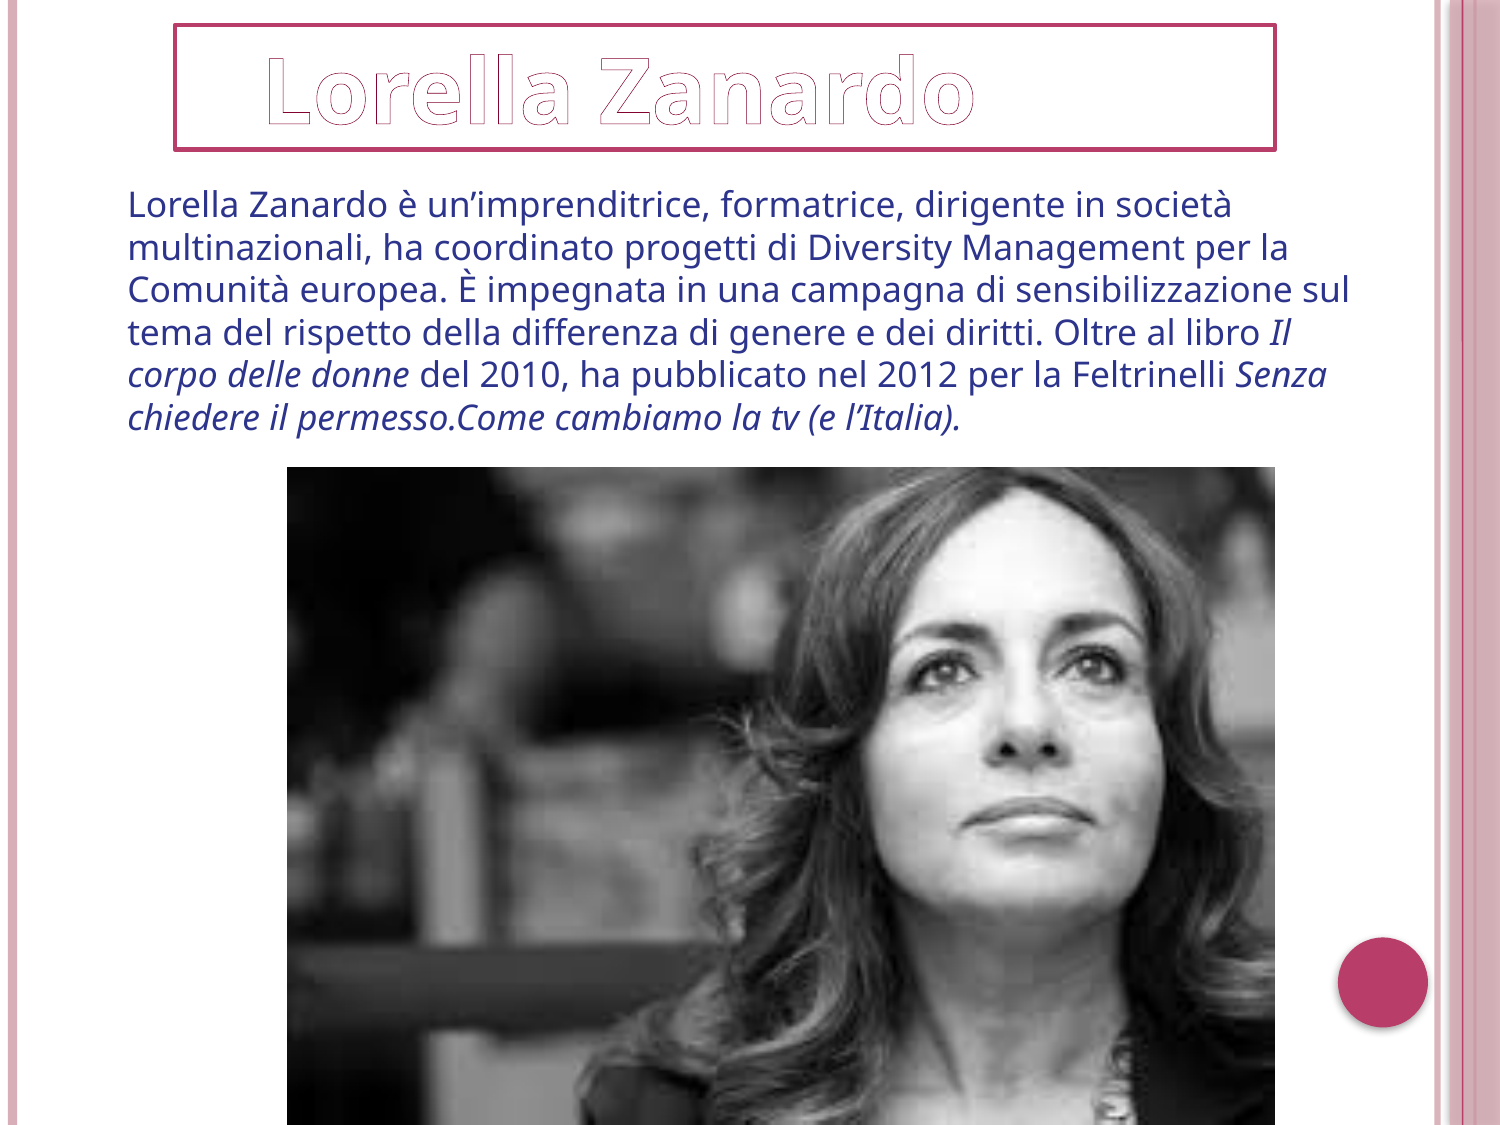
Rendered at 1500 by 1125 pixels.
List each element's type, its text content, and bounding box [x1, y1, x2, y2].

text_box Lorella Zanardo [173, 23, 1277, 152]
picture [286, 467, 1276, 1125]
text_box Lorella Zanardo è un’imprenditrice, formatrice, dirigente in società multinazionali, ha coordinato progetti di Diversity Management per la Comunità europea. È impegnata in una campagna di sensibilizzazione sul tema del rispetto della differenza di genere e dei diritti. Oltre al libro Il corpo delle donne del 2010, ha pubblicato nel 2012 per la Feltrinelli Senza chiedere il permesso.Come cambiamo la tv (e l’Italia). [112, 174, 1388, 445]
